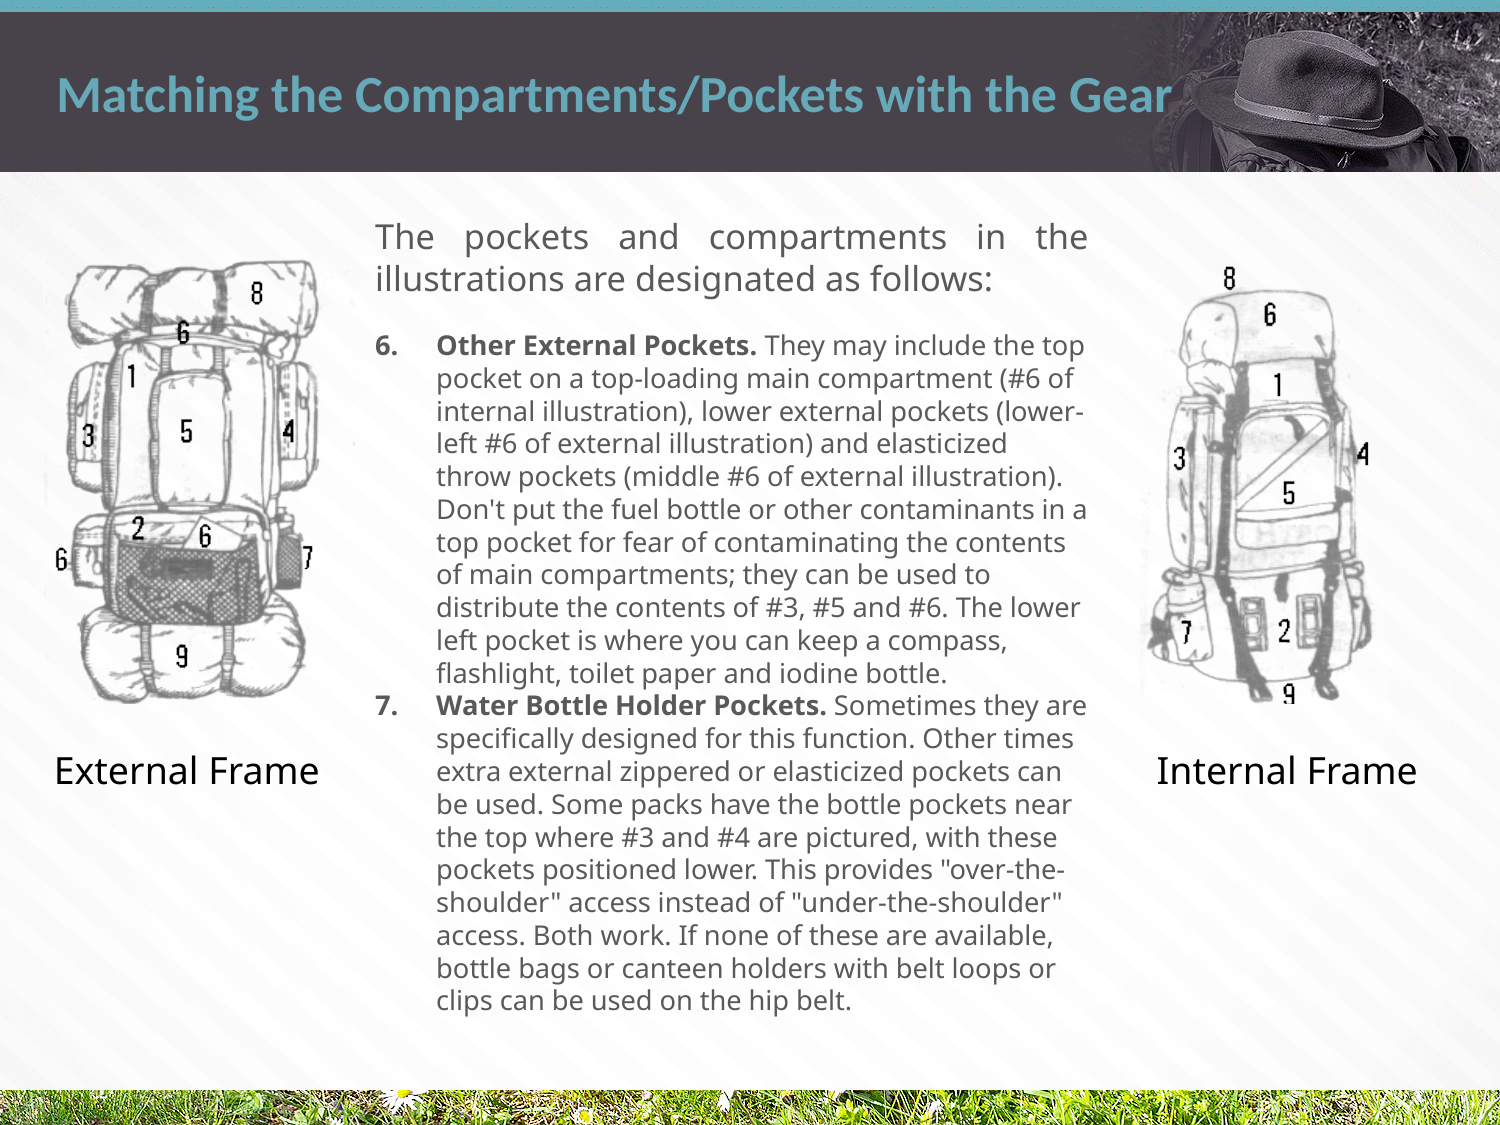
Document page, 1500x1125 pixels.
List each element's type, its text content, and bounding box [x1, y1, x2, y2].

list The pockets and compartments in the illustrations are designated as follows: Other External Pockets. They may include the top pocket on a top-loading main compartment (#6 of internal illustration), lower external pockets (lower-left #6 of external illustration) and elasticized throw pockets (middle #6 of external illustration). Don't put the fuel bottle or other contaminants in a top pocket for fear of contaminating the contents of main compartments; they can be used to distribute the contents of #3, #5 and #6. The lower left pocket is where you can keep a compass, flashlight, toilet paper and iodine bottle. Water Bottle Holder Pockets. Sometimes they are specifically designed for this function. Other times extra external zippered or elasticized pockets can be used. Some packs have the bottle pockets near the top where #3 and #4 are pictured, with these pockets positioned lower. This provides "over-the-shoulder" access instead of "under-the-shoulder" access. Both work. If none of these are available, bottle bags or canteen holders with belt loops or clips can be used on the hip belt. [360, 208, 1105, 1083]
title Matching the Compartments/Pockets with the Gear [41, 25, 1424, 157]
text_box Internal Frame [1141, 739, 1458, 800]
picture [0, 0, 1500, 1125]
text_box External Frame [39, 739, 355, 800]
